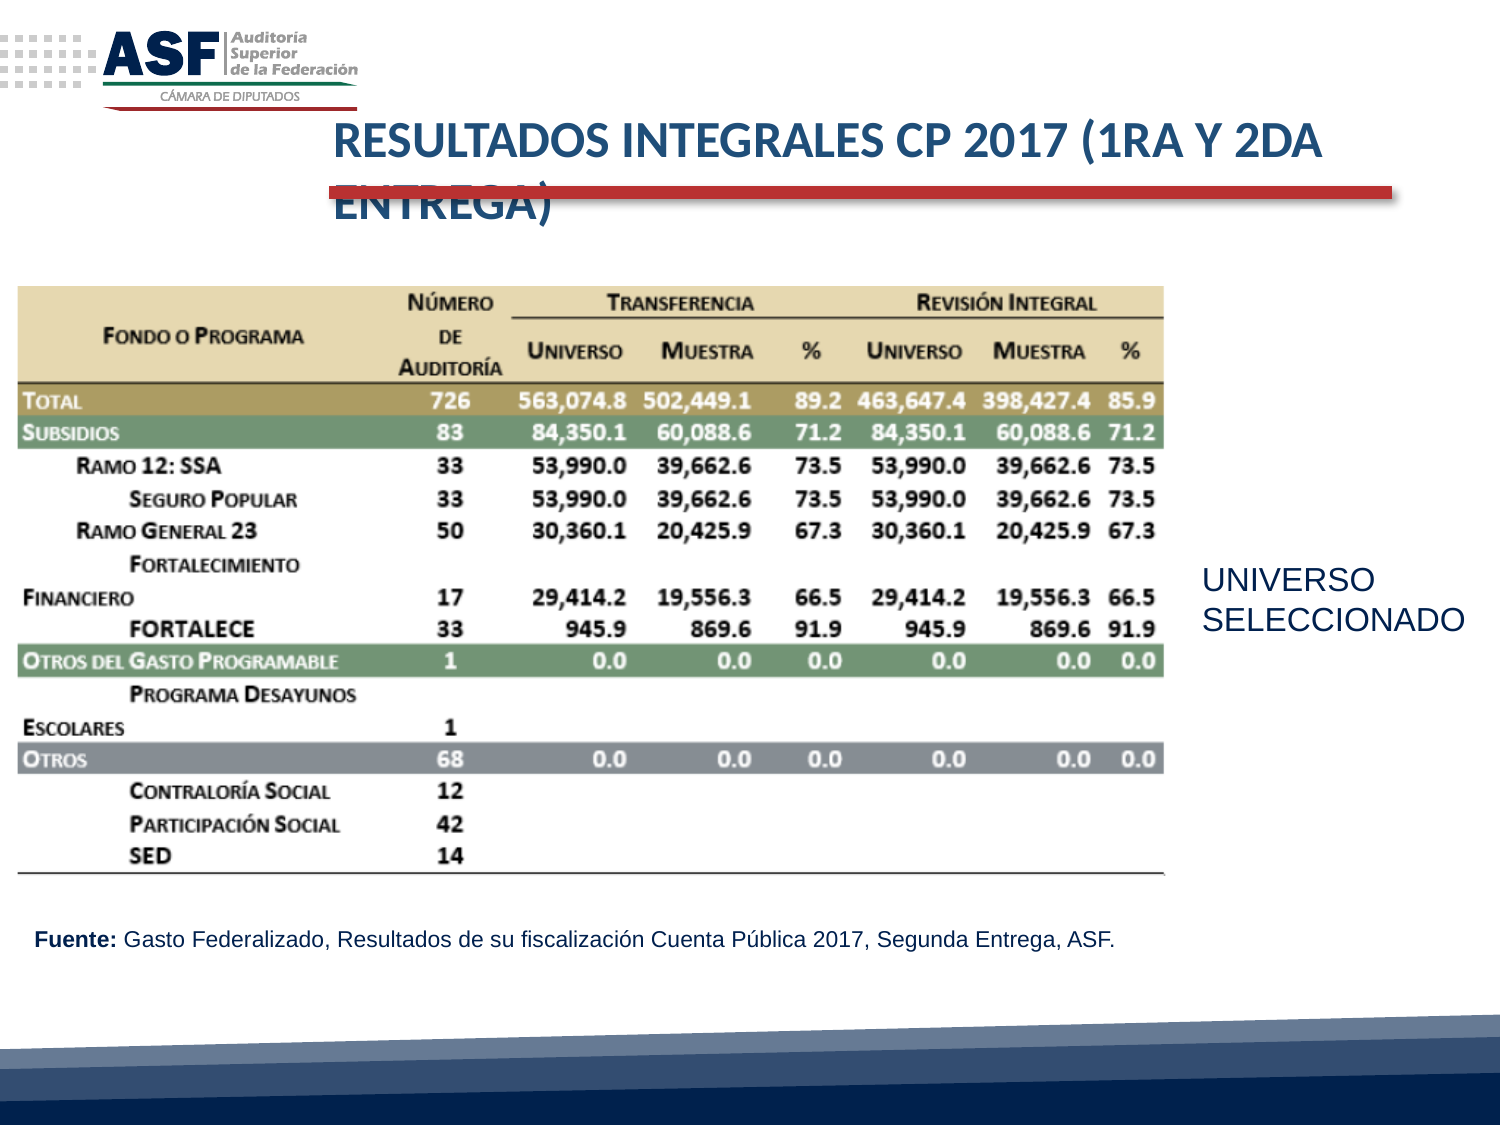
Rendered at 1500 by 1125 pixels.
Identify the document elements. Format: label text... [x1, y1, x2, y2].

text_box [102, 30, 1443, 193]
picture [17, 286, 1166, 876]
text_box Fuente: Gasto Federalizado, Resultados de su fiscalización Cuenta Pública 2017, Segunda Entrega, ASF. [19, 916, 1166, 960]
text_box UNIVERSO SELECCIONADO [1187, 550, 1483, 646]
